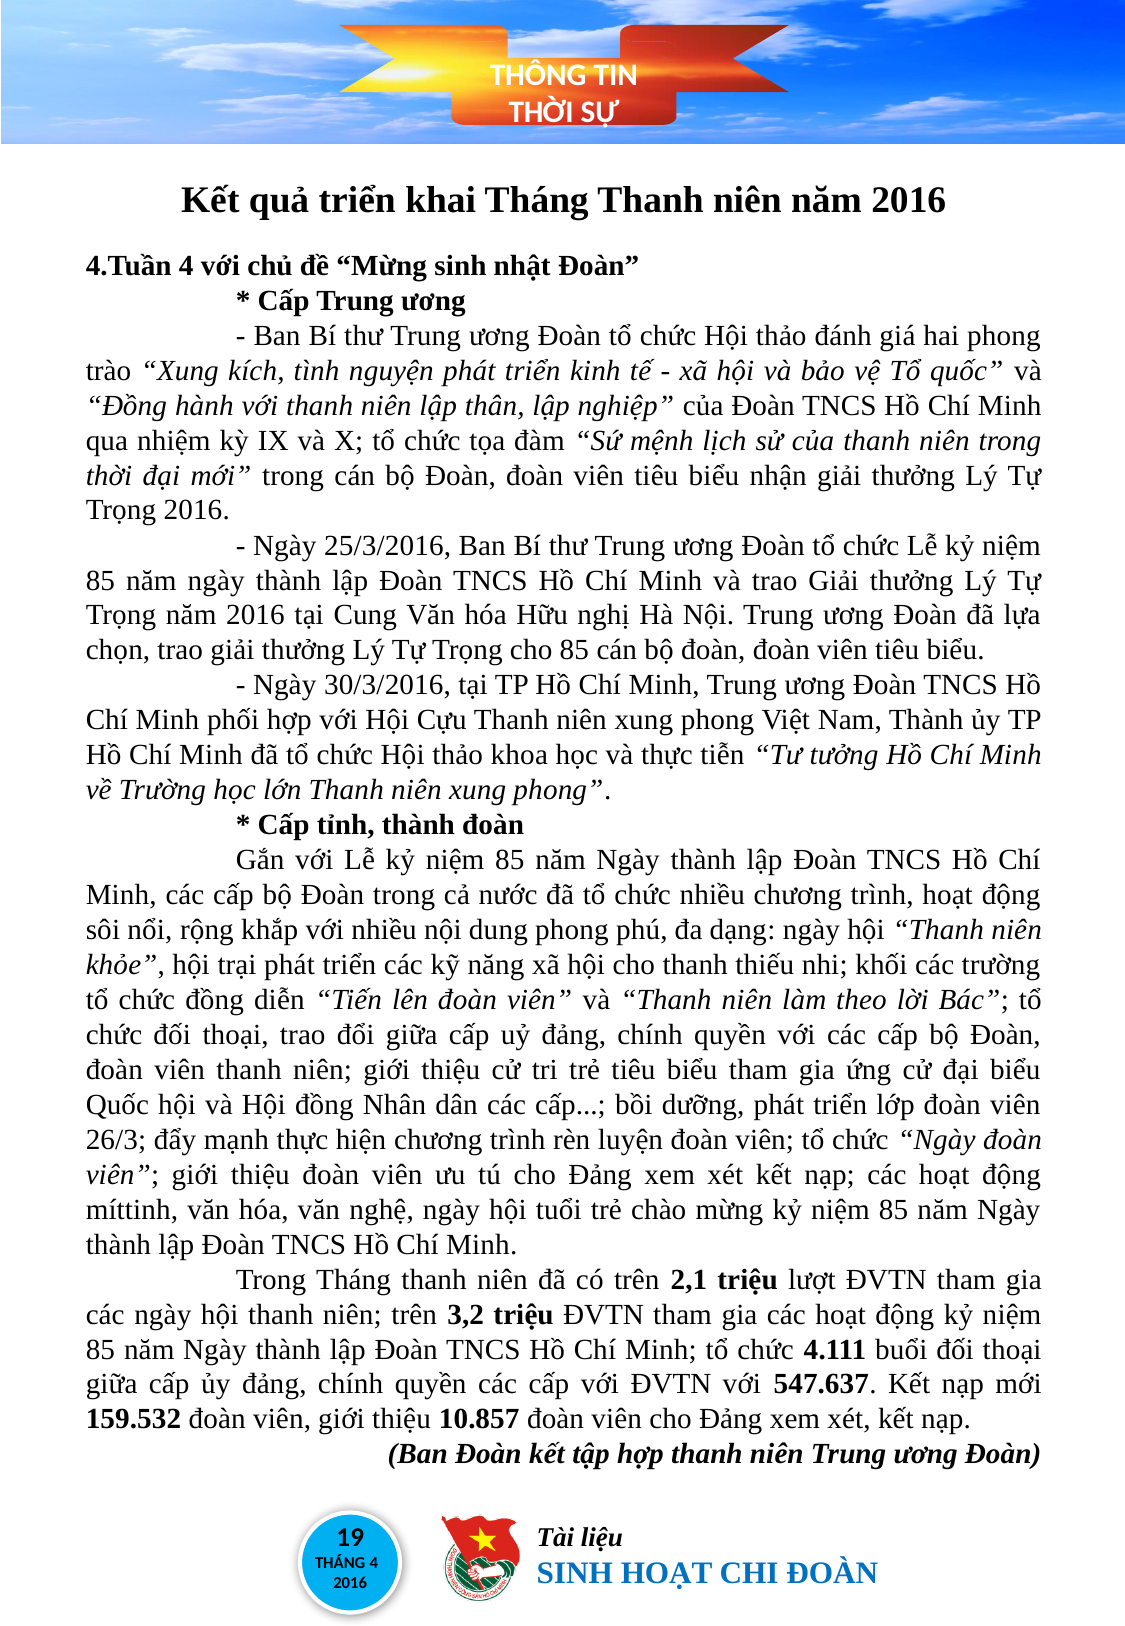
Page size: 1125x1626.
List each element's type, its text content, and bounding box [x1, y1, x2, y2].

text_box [287, 1512, 1085, 1604]
text_box Kết quả triển khai Tháng Thanh niên năm 2016 4.Tuần 4 với chủ đề “Mừng sinh nhật Đoàn” * Cấp Trung ương - Ban Bí thư Trung ương Đoàn tổ chức Hội thảo đánh giá hai phong trào “Xung kích, tình nguyện phát triển kinh tế - xã hội và bảo vệ Tổ quốc” và “Đồng hành với thanh niên lập thân, lập nghiệp” của Đoàn TNCS Hồ Chí Minh qua nhiệm kỳ IX và X; tổ chức tọa đàm “Sứ mệnh lịch sử của thanh niên trong thời đại mới” trong cán bộ Đoàn, đoàn viên tiêu biểu nhận giải thưởng Lý Tự Trọng 2016. - Ngày 25/3/2016, Ban Bí thư Trung ương Đoàn tổ chức Lễ kỷ niệm 85 năm ngày thành lập Đoàn TNCS Hồ Chí Minh và trao Giải thưởng Lý Tự Trọng năm 2016 tại Cung Văn hóa Hữu nghị Hà Nội. Trung ương Đoàn đã lựa chọn, trao giải thưởng Lý Tự Trọng cho 85 cán bộ đoàn, đoàn viên tiêu biểu. - Ngày 30/3/2016, tại TP Hồ Chí Minh, Trung ương Đoàn TNCS Hồ Chí Minh phối hợp với Hội Cựu Thanh niên xung phong Việt Nam, Thành ủy TP Hồ Chí Minh đã tổ chức Hội thảo khoa học và thực tiễn “Tư tưởng Hồ Chí Minh về Trường học lớn Thanh niên xung phong”. * Cấp tỉnh, thành đoàn Gắn với Lễ kỷ niệm 85 năm Ngày thành lập Đoàn TNCS Hồ Chí Minh, các cấp bộ Đoàn trong cả nước đã tổ chức nhiều chương trình, hoạt động sôi nổi, rộng khắp với nhiều nội dung phong phú, đa dạng: ngày hội “Thanh niên khỏe”, hội trại phát triển các kỹ năng xã hội cho thanh thiếu nhi; khối các trường tổ chức đồng diễn “Tiến lên đoàn viên” và “Thanh niên làm theo lời Bác”; tổ chức đối thoại, trao đổi giữa cấp uỷ đảng, chính quyền với các cấp bộ Đoàn, đoàn viên thanh niên; giới thiệu cử tri trẻ tiêu biểu tham gia ứng cử đại biểu Quốc hội và Hội đồng Nhân dân các cấp...; bồi dưỡng, phát triển lớp đoàn viên 26/3; đẩy mạnh thực hiện chương trình rèn luyện đoàn viên; tổ chức “Ngày đoàn viên”; giới thiệu đoàn viên ưu tú cho Đảng xem xét kết nạp; các hoạt động míttinh, văn hóa, văn nghệ, ngày hội tuổi trẻ chào mừng kỷ niệm 85 năm Ngày thành lập Đoàn TNCS Hồ Chí Minh. Trong Tháng thanh niên đã có trên 2,1 triệu lượt ĐVTN tham gia các ngày hội thanh niên; trên 3,2 triệu ĐVTN tham gia các hoạt động kỷ niệm 85 năm Ngày thành lập Đoàn TNCS Hồ Chí Minh; tổ chức 4.111 buổi đối thoại giữa cấp ủy đảng, chính quyền các cấp với ĐVTN với 547.637. Kết nạp mới 159.532 đoàn viên, giới thiệu 10.857 đoàn viên cho Đảng xem xét, kết nạp. (Ban Đoàn kết tập hợp thanh niên Trung ương Đoàn) [85, 174, 1043, 1625]
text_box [1, 0, 1125, 145]
text_box [331, 1611, 369, 1615]
